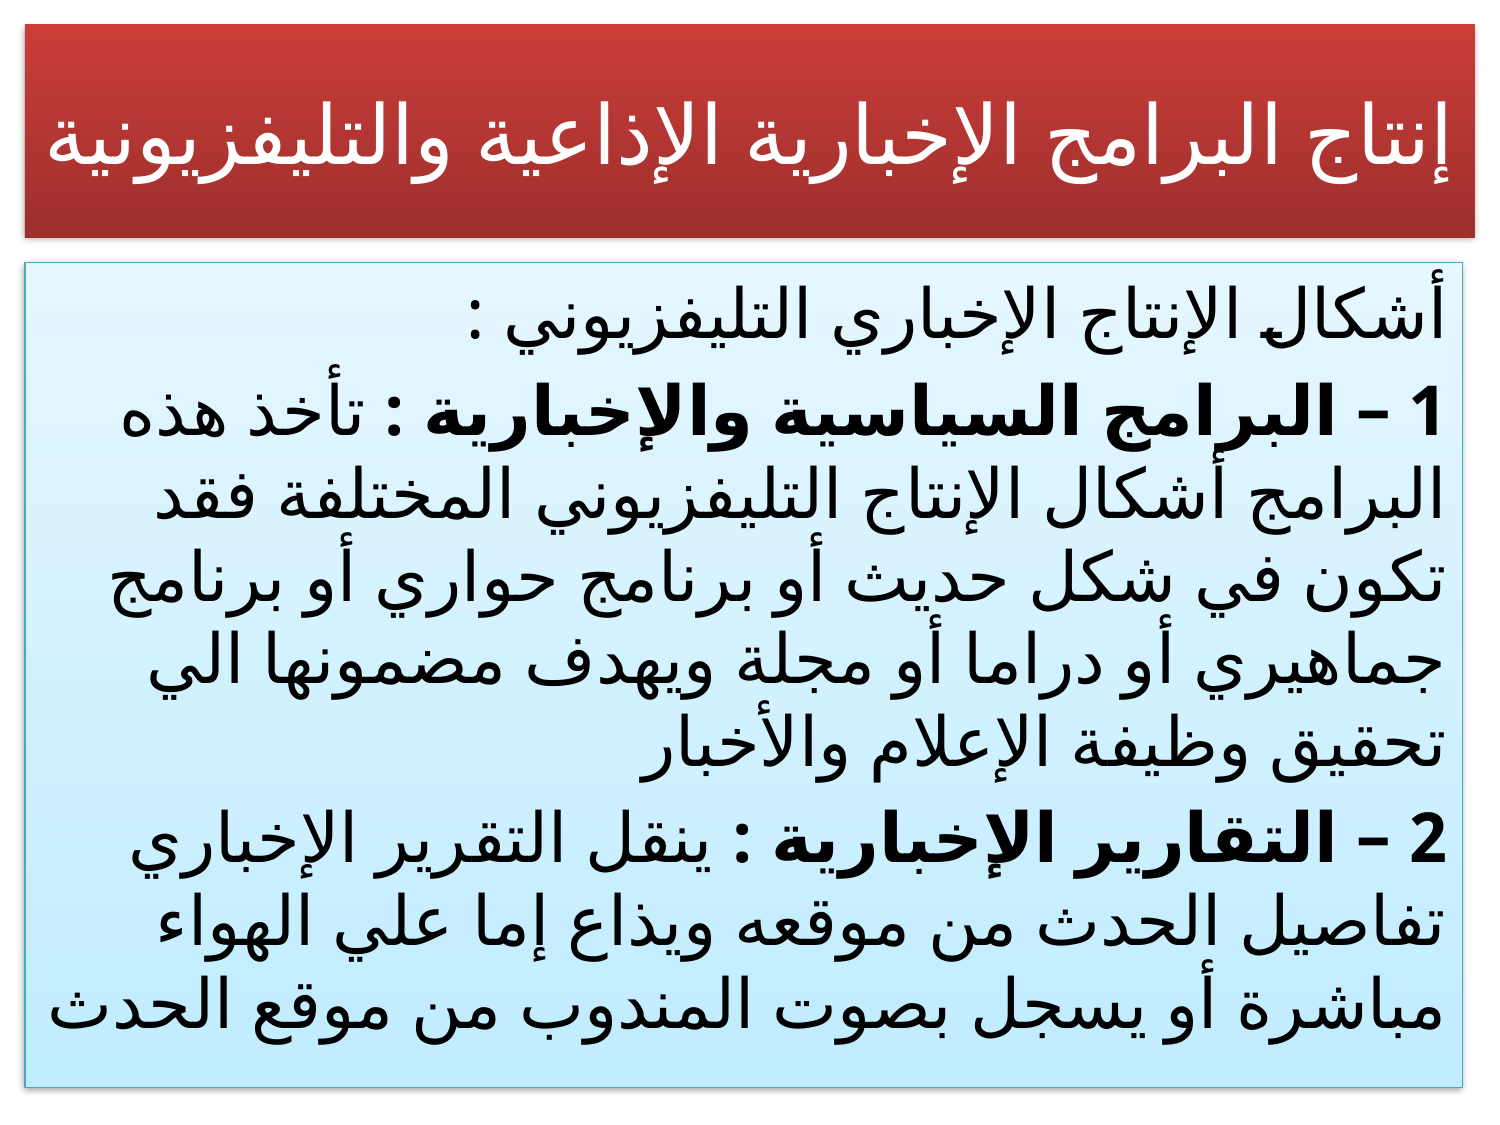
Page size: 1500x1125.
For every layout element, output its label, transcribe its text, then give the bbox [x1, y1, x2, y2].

list أشكال الإنتاج الإخباري التليفزيوني : 1 – البرامج السياسية والإخبارية : تأخذ هذه البرامج أشكال الإنتاج التليفزيوني المختلفة فقد تكون في شكل حديث أو برنامج حواري أو برنامج جماهيري أو دراما أو مجلة ويهدف مضمونها الي تحقيق وظيفة الإعلام والأخبار 2 – التقارير الإخبارية : ينقل التقرير الإخباري تفاصيل الحدث من موقعه ويذاع إما علي الهواء مباشرة أو يسجل بصوت المندوب من موقع الحدث [24, 262, 1463, 1088]
title إنتاج البرامج الإخبارية الإذاعية والتليفزيونية [24, 24, 1475, 238]
